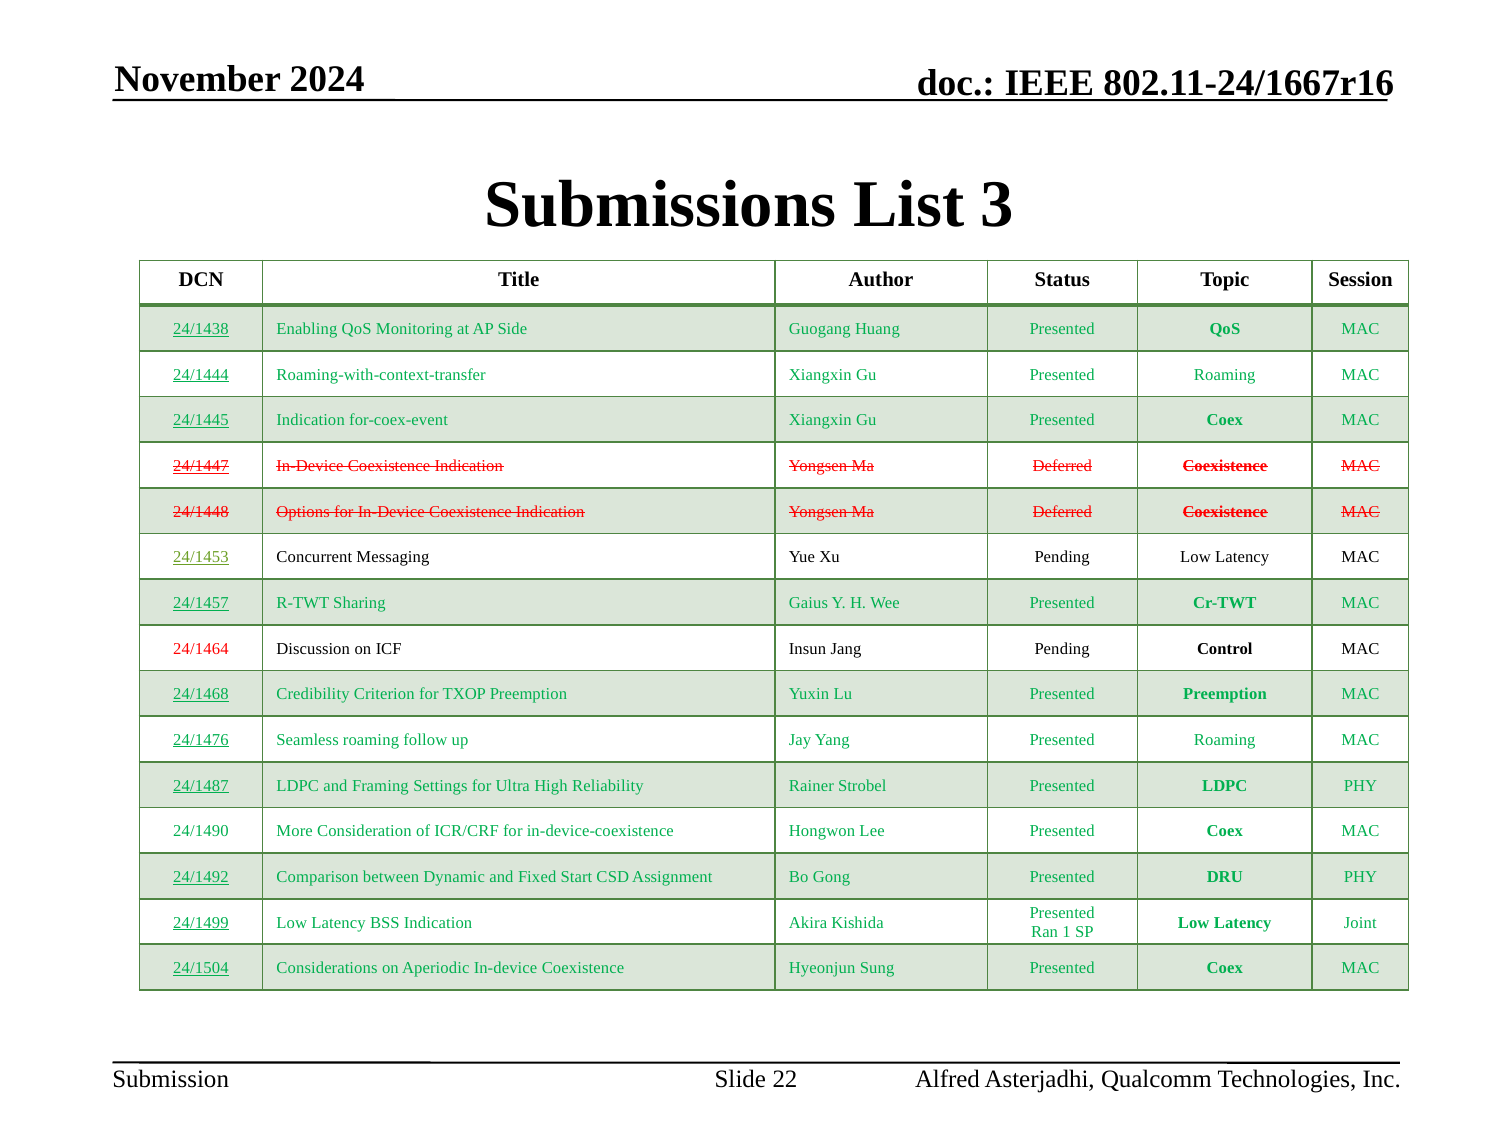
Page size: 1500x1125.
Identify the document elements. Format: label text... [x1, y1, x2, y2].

table_cell Enabling QoS Monitoring at AP Side [263, 307, 774, 350]
table_cell Hongwon Lee [776, 808, 987, 852]
table_cell MAC [1313, 671, 1408, 715]
table_cell Deferred [988, 489, 1137, 533]
table_cell 24/1487 [140, 763, 262, 807]
table_cell Yongsen Ma [776, 489, 987, 533]
table_cell R-TWT Sharing [263, 580, 774, 624]
table_cell Presented [988, 671, 1137, 715]
table_header Status [988, 261, 1137, 303]
table_cell LDPC and Framing Settings for Ultra High Reliability [263, 763, 774, 807]
table_cell 24/1464 [140, 626, 262, 670]
table_cell MAC [1313, 307, 1408, 350]
table_cell MAC [1313, 945, 1408, 989]
table_cell 24/1499 [140, 900, 262, 943]
table_cell 24/1504 [140, 945, 262, 989]
title Submissions List 3 [112, 112, 1388, 288]
table_cell LDPC [1138, 763, 1311, 807]
table_cell Rainer Strobel [776, 763, 987, 807]
table_cell Pending [988, 626, 1137, 670]
table_cell 24/1453 [140, 534, 262, 578]
table_cell Concurrent Messaging [263, 534, 774, 578]
table_cell Akira Kishida [776, 900, 987, 943]
table_cell Insun Jang [776, 626, 987, 670]
table_cell Gaius Y. H. Wee [776, 580, 987, 624]
table_cell Considerations on Aperiodic In-device Coexistence [263, 945, 774, 989]
table_cell Cr-TWT [1138, 580, 1311, 624]
table_cell Deferred [988, 443, 1137, 487]
table_cell PHY [1313, 854, 1408, 898]
table_cell 24/1447 [140, 443, 262, 487]
table_cell Presented [988, 945, 1137, 989]
table_cell MAC [1313, 352, 1408, 396]
table_cell In-Device Coexistence Indication [263, 443, 774, 487]
table_cell Yuxin Lu [776, 671, 987, 715]
table_cell Yongsen Ma [776, 443, 987, 487]
table_cell MAC [1313, 717, 1408, 761]
table_cell MAC [1313, 489, 1408, 533]
table_cell Coexistence [1138, 489, 1311, 533]
table_cell Low Latency [1138, 534, 1311, 578]
footer Alfred Asterjadhi, Qualcomm Technologies, Inc. [878, 1061, 1402, 1093]
table_cell Presented [988, 580, 1137, 624]
table_header Session [1313, 261, 1408, 303]
table_cell More Consideration of ICR/CRF for in-device-coexistence [263, 808, 774, 852]
table_cell 24/1468 [140, 671, 262, 715]
table_cell Joint [1313, 900, 1408, 943]
table_cell Coex [1138, 397, 1311, 441]
table_cell PHY [1313, 763, 1408, 807]
table_cell Options for In-Device Coexistence Indication [263, 489, 774, 533]
table_cell Presented [988, 717, 1137, 761]
table_header Title [263, 261, 774, 303]
table_cell Xiangxin Gu [776, 352, 987, 396]
table_cell Presented [988, 352, 1137, 396]
table_header Author [776, 261, 987, 303]
table_cell Low Latency BSS Indication [263, 900, 774, 943]
table_header Topic [1138, 261, 1311, 303]
table_cell Control [1138, 626, 1311, 670]
table_cell 24/1492 [140, 854, 262, 898]
table_cell Pending [988, 534, 1137, 578]
table_cell Seamless roaming follow up [263, 717, 774, 761]
table_cell Credibility Criterion for TXOP Preemption [263, 671, 774, 715]
table_cell Roaming [1138, 352, 1311, 396]
table_cell Yue Xu [776, 534, 987, 578]
table_cell MAC [1313, 443, 1408, 487]
table_cell Presented Ran 1 SP [988, 900, 1137, 943]
table_cell Hyeonjun Sung [776, 945, 987, 989]
table_cell Roaming-with-context-transfer [263, 352, 774, 396]
table_cell MAC [1313, 580, 1408, 624]
table_cell 24/1457 [140, 580, 262, 624]
table_cell MAC [1313, 626, 1408, 670]
table_cell Presented [988, 397, 1137, 441]
table_cell Presented [988, 763, 1137, 807]
table_cell Coex [1138, 945, 1311, 989]
table_cell QoS [1138, 307, 1311, 350]
table_cell Presented [988, 808, 1137, 852]
table_cell MAC [1313, 397, 1408, 441]
table_cell Low Latency [1138, 900, 1311, 943]
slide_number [114, 54, 423, 100]
slide_number Slide 22 [712, 1061, 800, 1123]
table_cell Discussion on ICF [263, 626, 774, 670]
table_cell 24/1444 [140, 352, 262, 396]
table_cell 24/1438 [140, 307, 262, 350]
table_cell 24/1448 [140, 489, 262, 533]
table_cell Coex [1138, 808, 1311, 852]
table_header DCN [140, 261, 262, 303]
table_cell Presented [988, 854, 1137, 898]
table_cell Xiangxin Gu [776, 397, 987, 441]
table_cell Indication for-coex-event [263, 397, 774, 441]
table_cell 24/1476 [140, 717, 262, 761]
table_cell Roaming [1138, 717, 1311, 761]
table_cell Presented [988, 307, 1137, 350]
table_cell Coexistence [1138, 443, 1311, 487]
table_cell 24/1490 [140, 808, 262, 852]
table_cell DRU [1138, 854, 1311, 898]
table_cell Bo Gong [776, 854, 987, 898]
table_cell Guogang Huang [776, 307, 987, 350]
table_cell Jay Yang [776, 717, 987, 761]
table_cell MAC [1313, 808, 1408, 852]
table_cell 24/1445 [140, 397, 262, 441]
table_cell Preemption [1138, 671, 1311, 715]
table_cell Comparison between Dynamic and Fixed Start CSD Assignment [263, 854, 774, 898]
table_cell MAC [1313, 534, 1408, 578]
